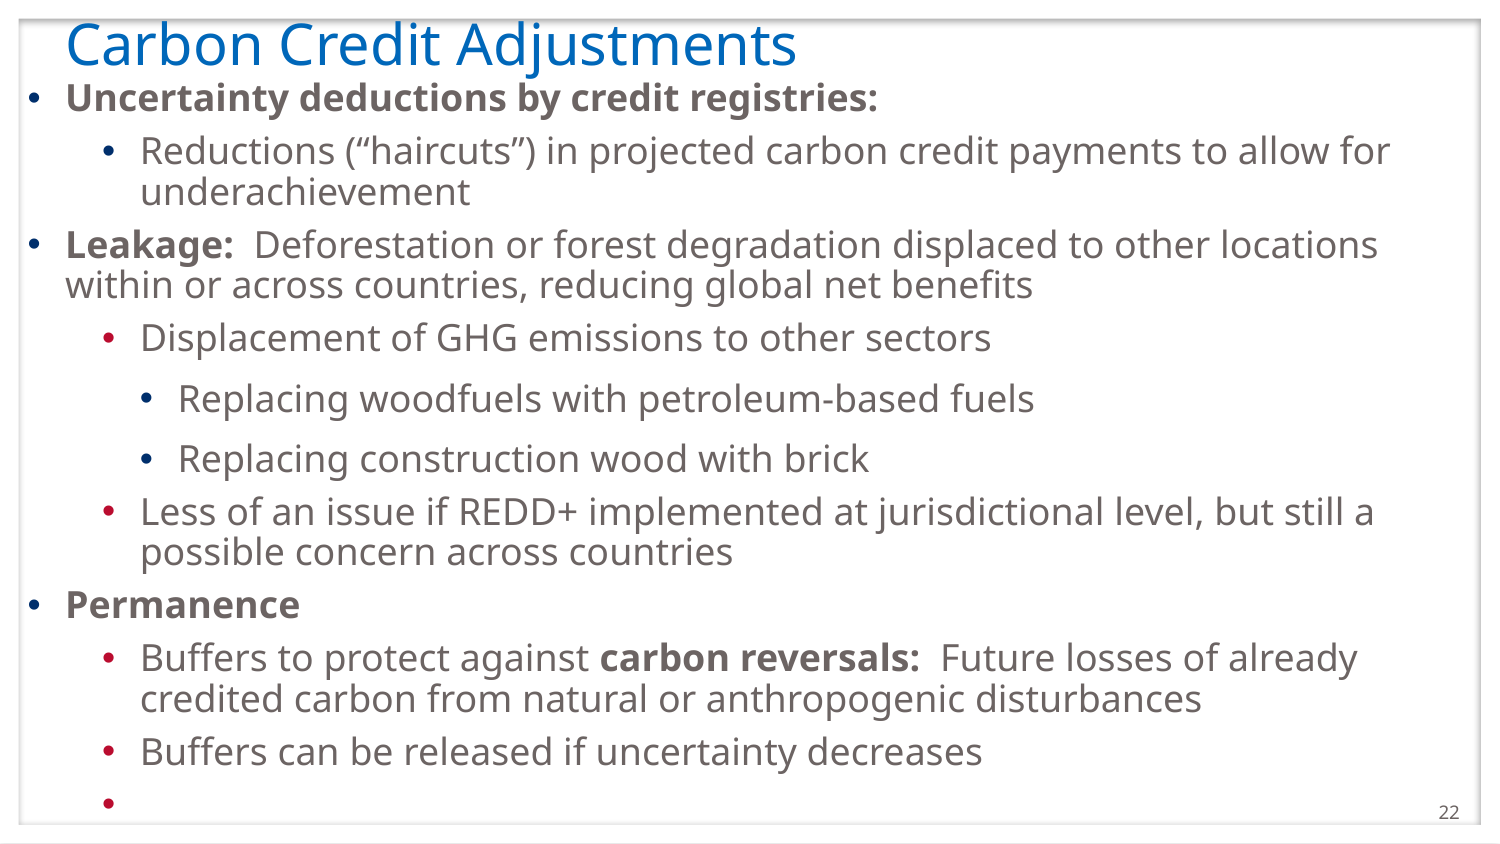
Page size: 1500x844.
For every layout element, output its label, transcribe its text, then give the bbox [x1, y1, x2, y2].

list Uncertainty deductions by credit registries: Reductions (“haircuts”) in projected carbon credit payments to allow for underachievement Leakage: Deforestation or forest degradation displaced to other locations within or across countries, reducing global net benefits Displacement of GHG emissions to other sectors Replacing woodfuels with petroleum-based fuels Replacing construction wood with brick Less of an issue if REDD+ implemented at jurisdictional level, but still a possible concern across countries Permanence Buffers to protect against carbon reversals: Future losses of already credited carbon from natural or anthropogenic disturbances Buffers can be released if uncertainty decreases [12, 71, 1450, 672]
title Carbon Credit Adjustments [50, 0, 1388, 85]
slide_number 22 [1125, 794, 1475, 833]
